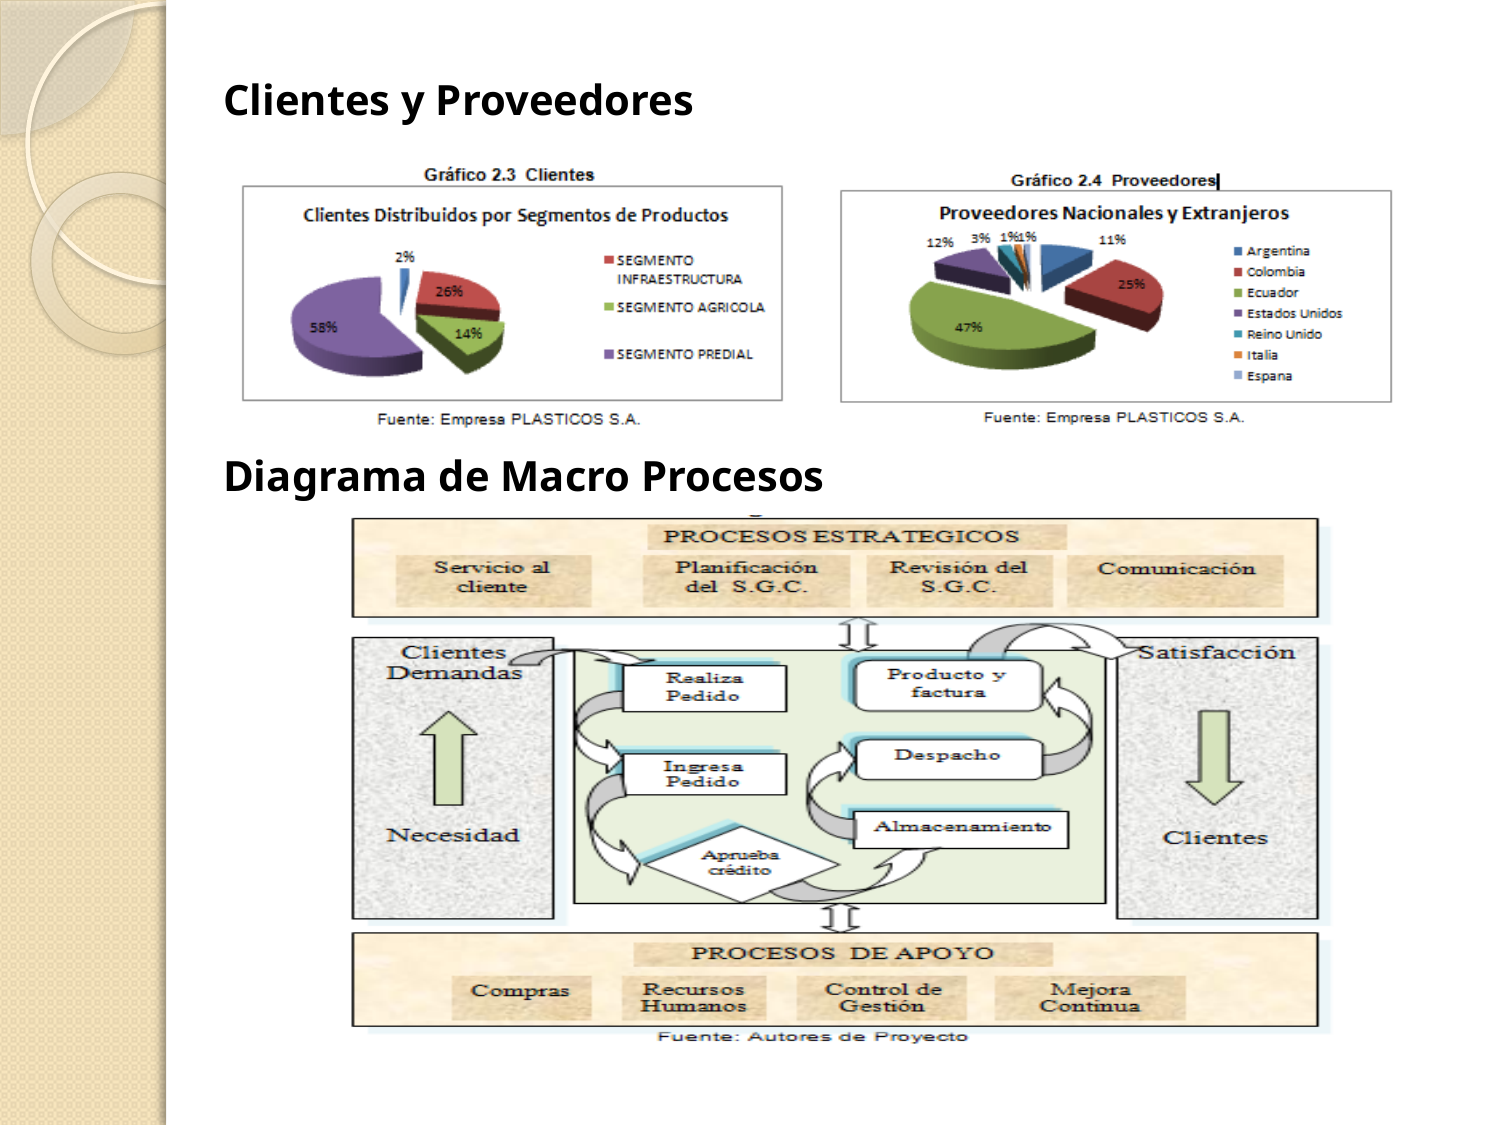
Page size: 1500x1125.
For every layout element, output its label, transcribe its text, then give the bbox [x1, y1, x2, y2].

picture [336, 514, 1341, 1048]
picture [229, 125, 786, 457]
picture [808, 148, 1406, 433]
list Clientes y Proveedores Diagrama de Macro Procesos [194, 66, 1500, 1071]
